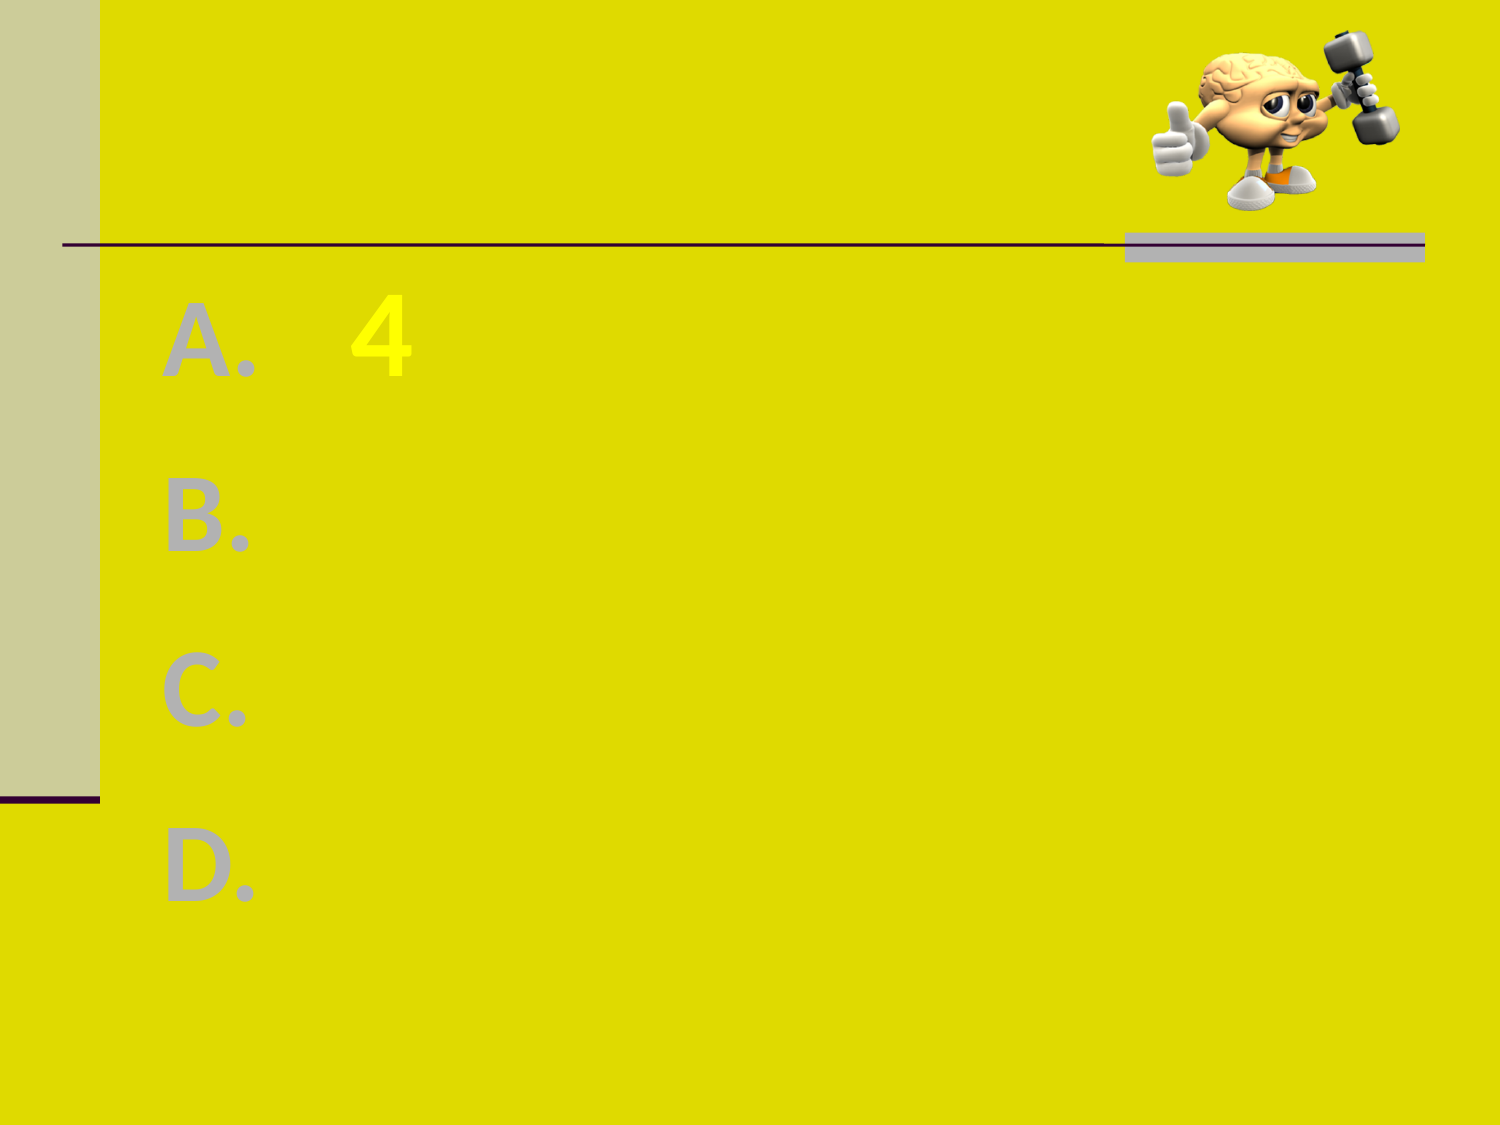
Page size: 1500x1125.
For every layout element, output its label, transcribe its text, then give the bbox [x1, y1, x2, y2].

picture [1151, 30, 1400, 211]
list 4 3 2 5 [147, 243, 1423, 987]
